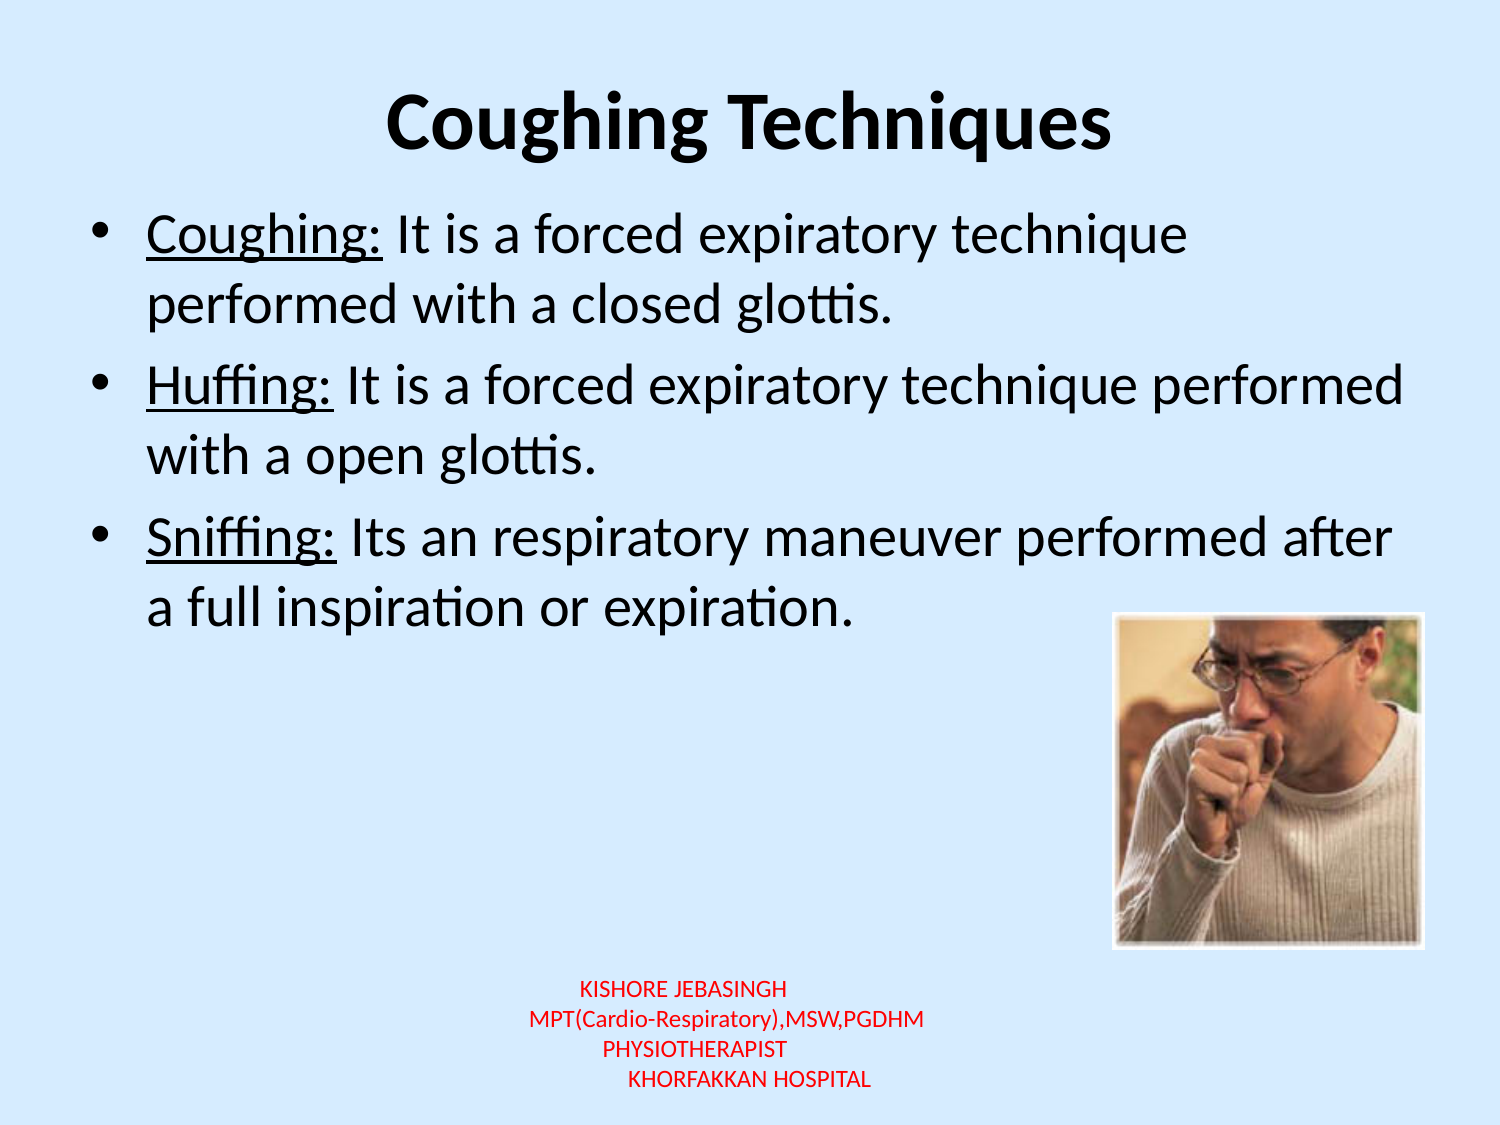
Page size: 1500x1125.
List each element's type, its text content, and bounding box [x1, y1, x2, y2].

picture [1112, 612, 1426, 951]
title Coughing Techniques [75, 45, 1425, 187]
footer KISHORE JEBASINGH MPT(Cardio-Respiratory),MSW,PGDHM PHYSIOTHERAPIST KHORFAKKAN HOSPITAL [512, 962, 988, 1103]
list Coughing: It is a forced expiratory technique performed with a closed glottis. Huffing: It is a forced expiratory technique performed with a open glottis. Sniffing: Its an respiratory maneuver performed after a full inspiration or expiration. [75, 187, 1425, 963]
